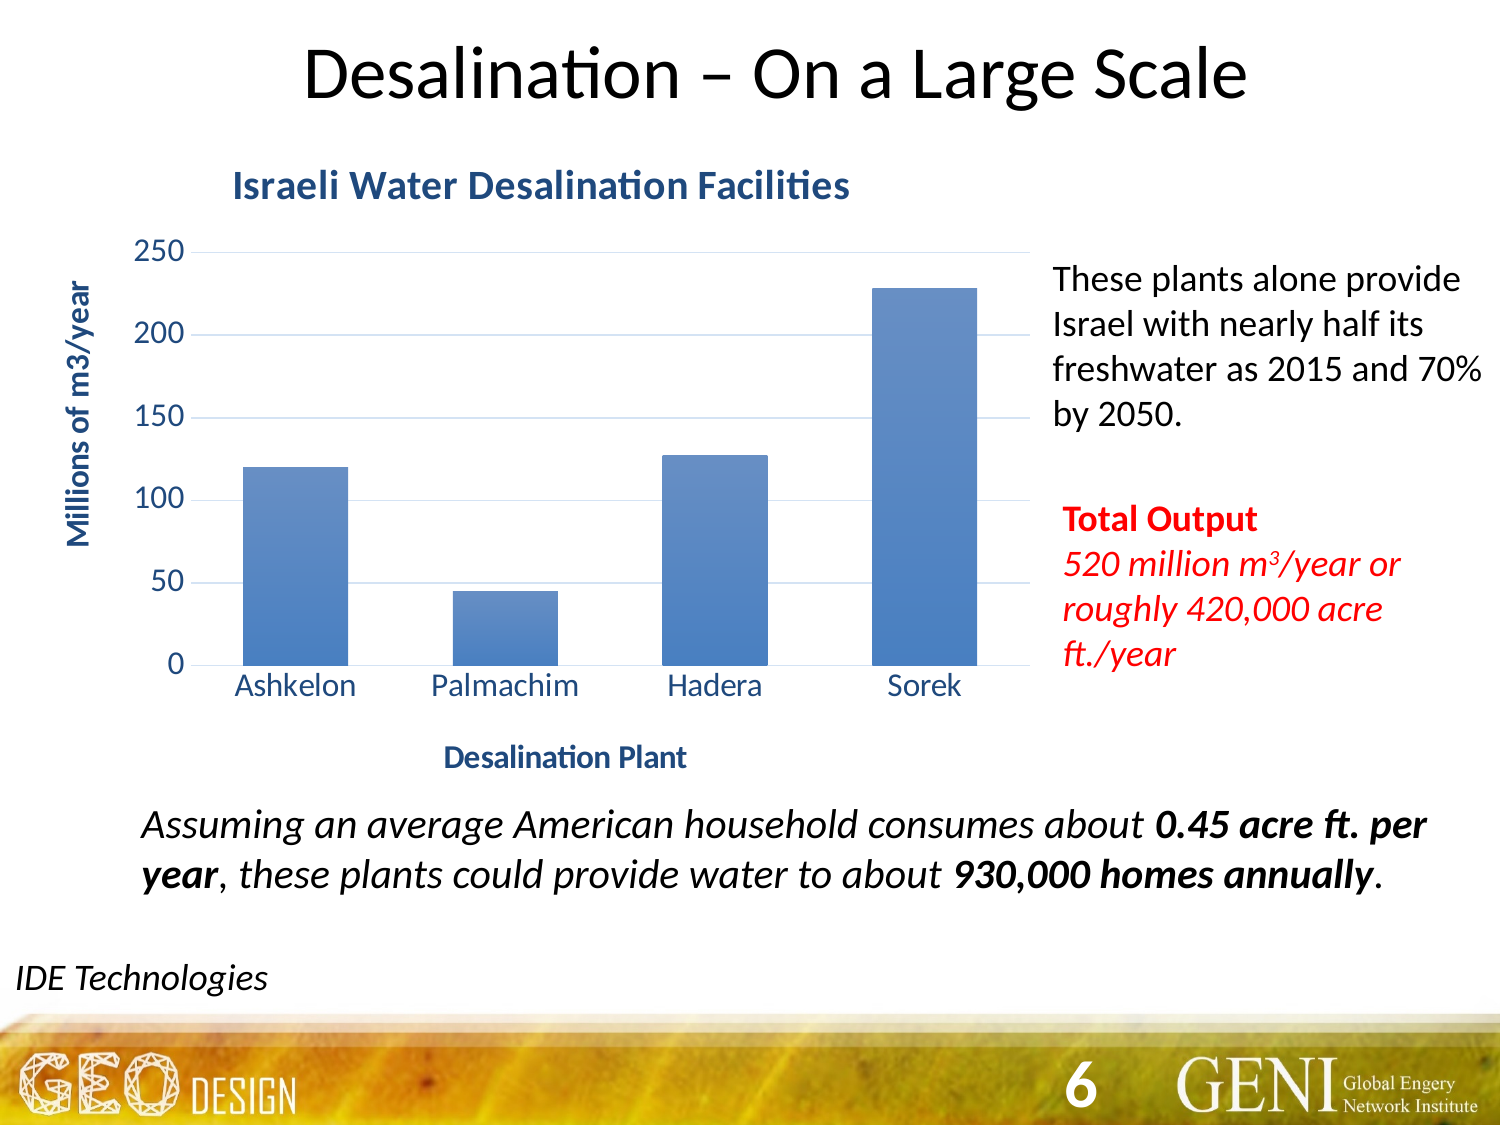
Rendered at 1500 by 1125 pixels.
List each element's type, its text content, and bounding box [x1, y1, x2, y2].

text_box IDE Technologies [0, 945, 513, 986]
picture [0, 988, 1500, 1125]
title Desalination – On a Large Scale [101, 0, 1452, 162]
text_box Assuming an average American household consumes about 0.45 acre ft. per year, these plants could provide water to about 930,000 homes annually. [126, 789, 1452, 905]
text_box These plants alone provide Israel with nearly half its freshwater as 2015 and 70% by 2050. [1055, 246, 1500, 442]
text_box Total Output 520 million m3/year or roughly 420,000 acre ft./year [1055, 486, 1461, 682]
chart [33, 134, 1051, 796]
